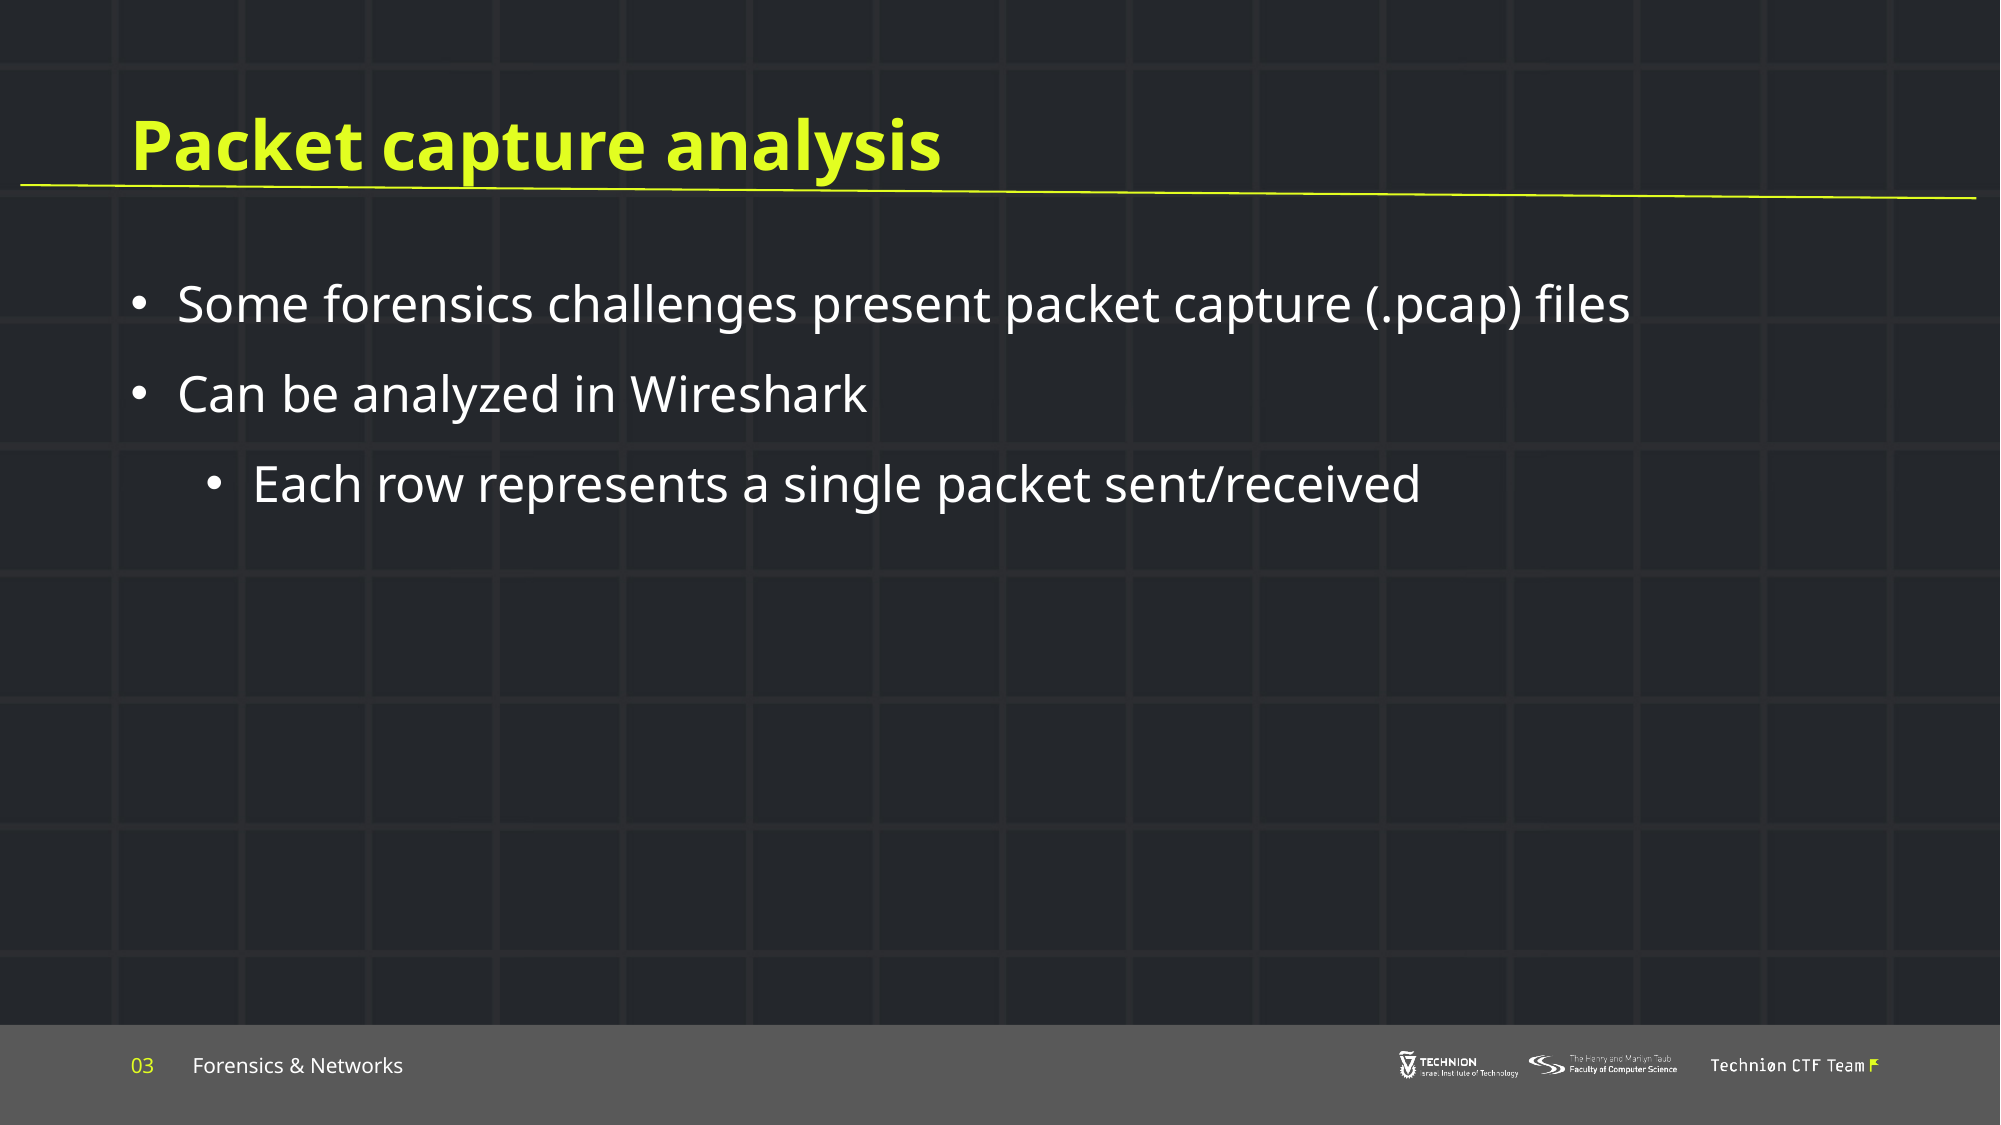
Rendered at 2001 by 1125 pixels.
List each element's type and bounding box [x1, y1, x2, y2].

picture [0, 0, 2000, 1125]
text_box [19, 184, 1977, 199]
